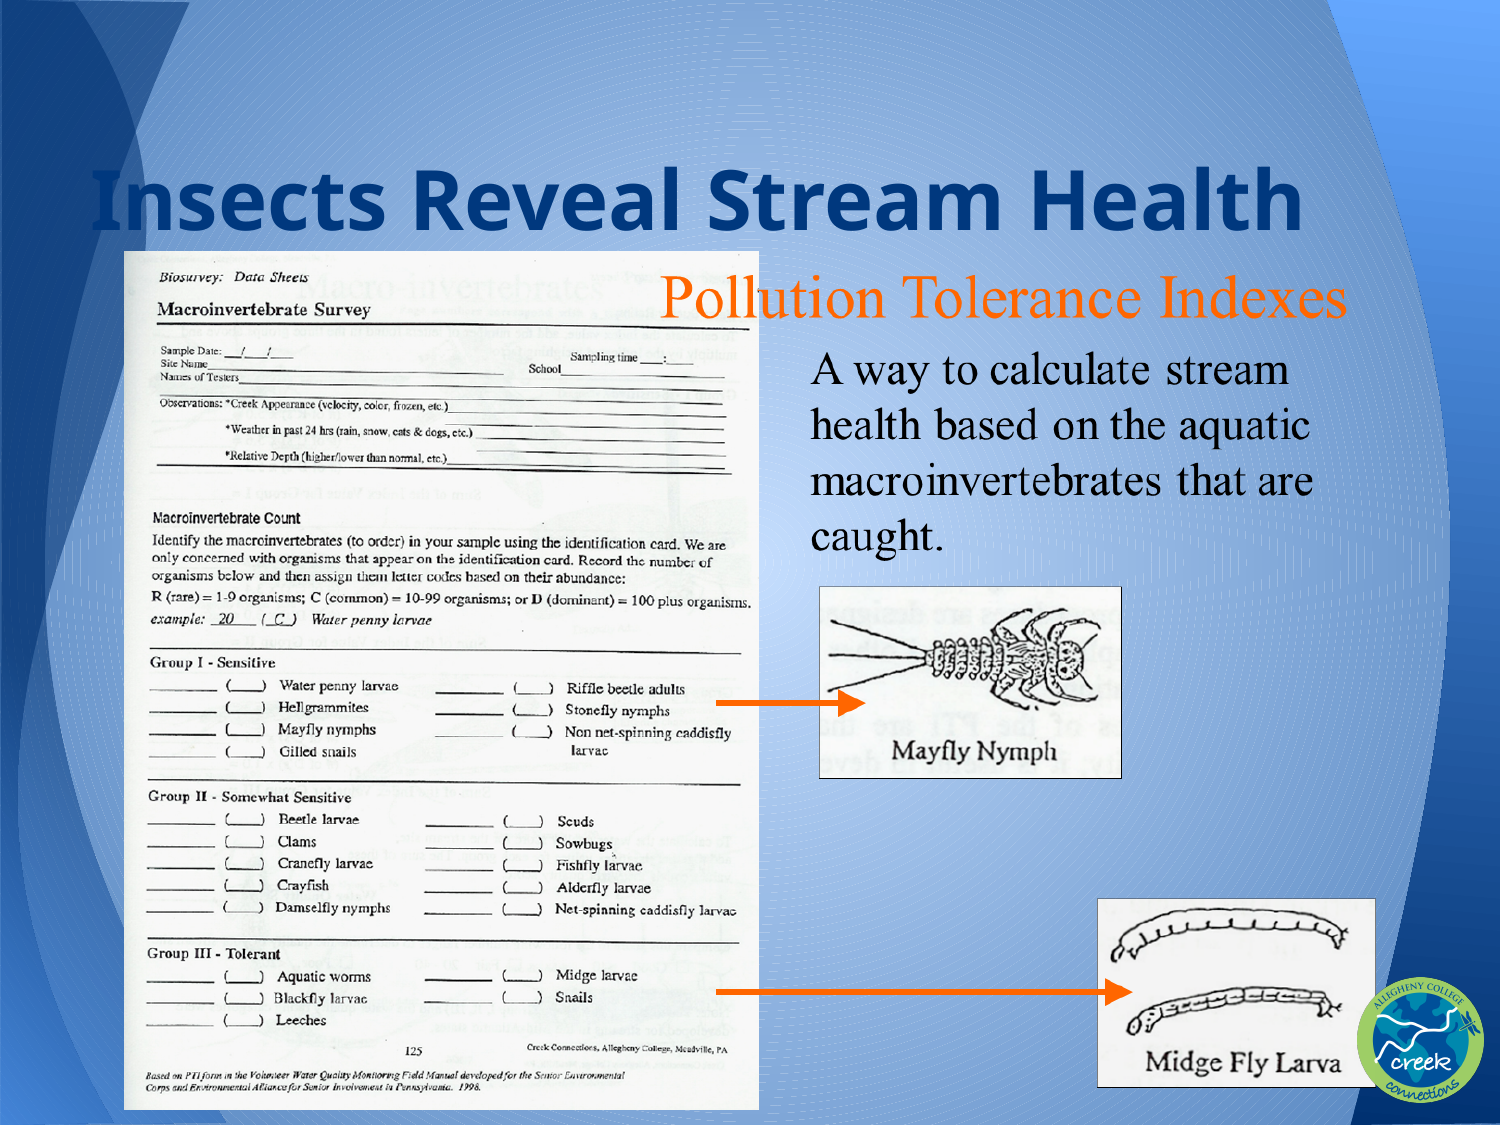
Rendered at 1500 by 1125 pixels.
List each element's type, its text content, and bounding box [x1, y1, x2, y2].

picture [123, 237, 1484, 1111]
title Insects Reveal Stream Health [75, 45, 1425, 263]
